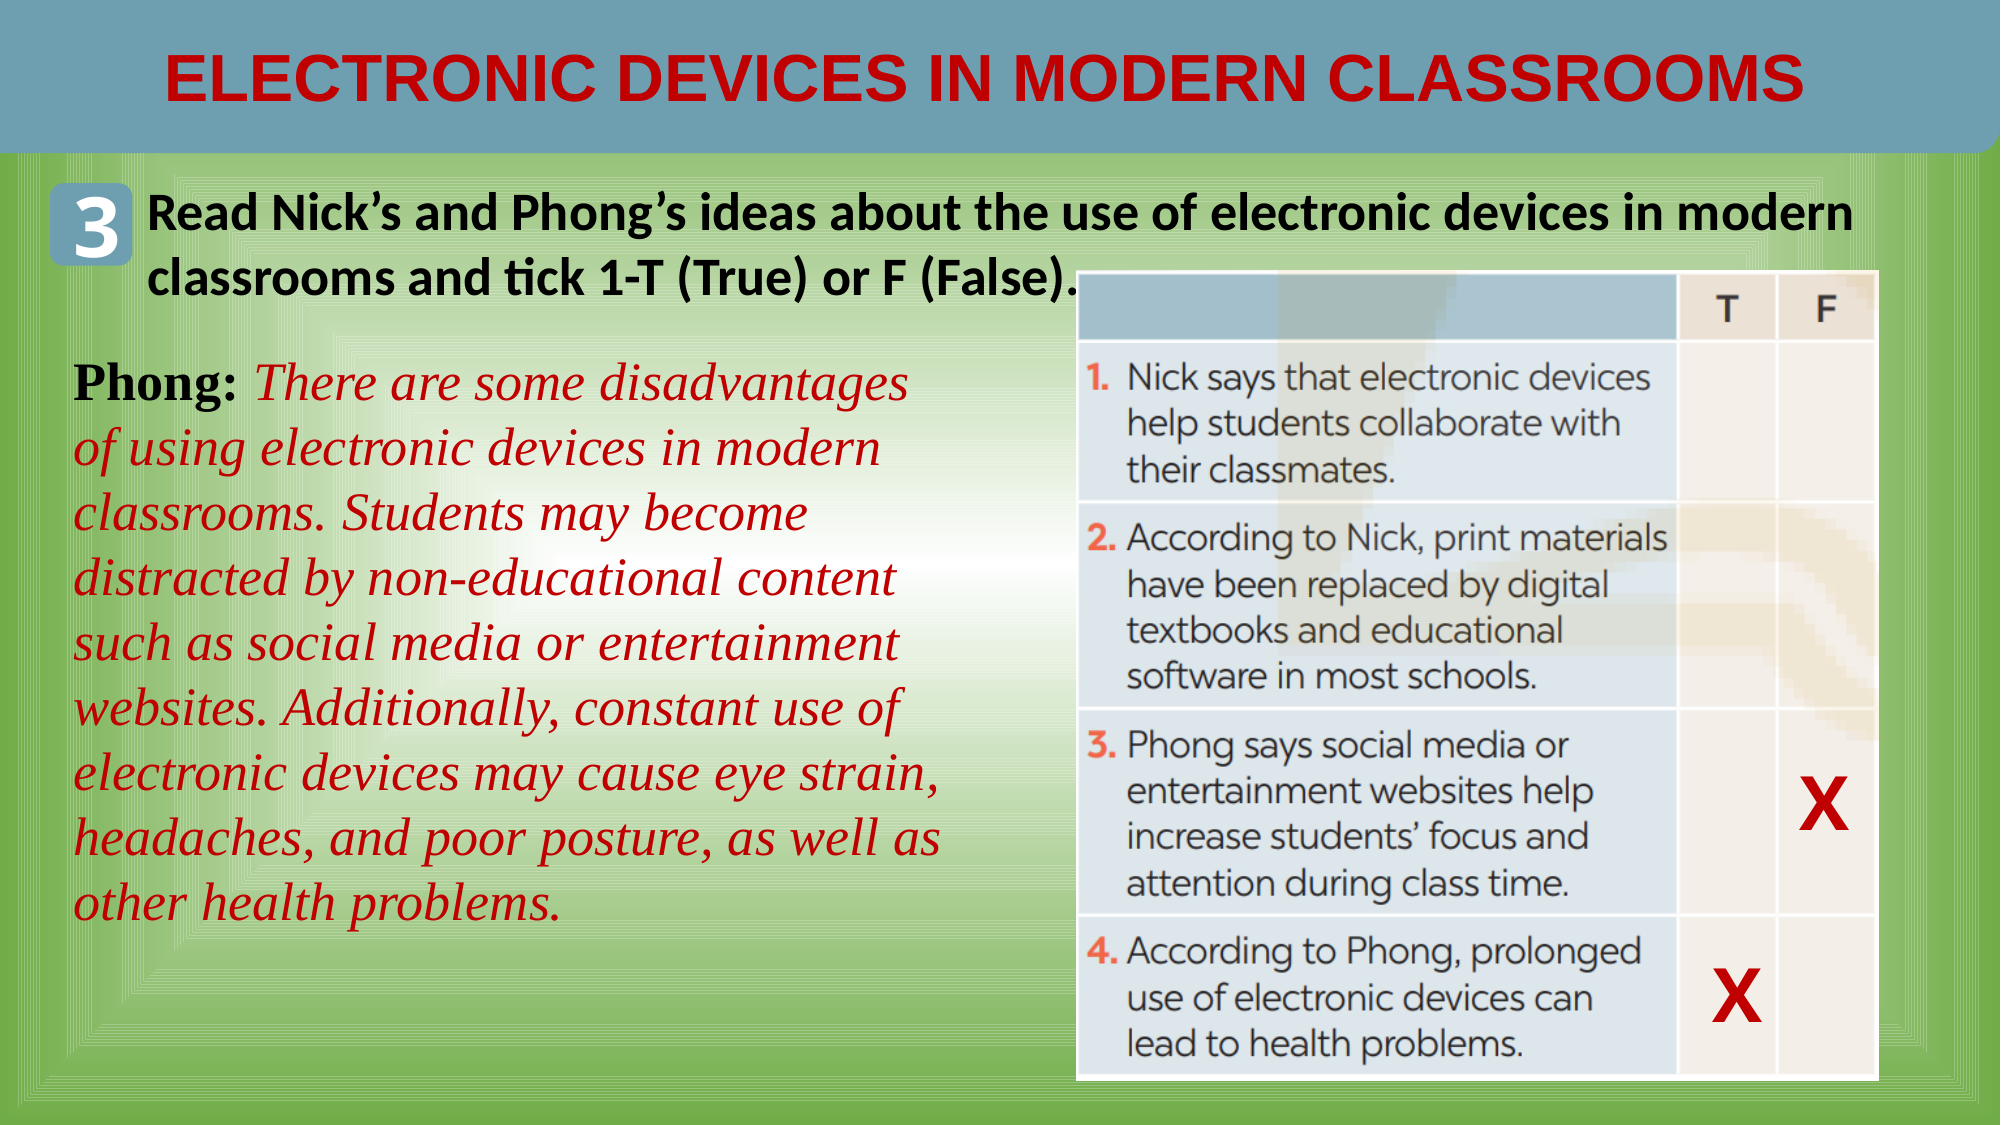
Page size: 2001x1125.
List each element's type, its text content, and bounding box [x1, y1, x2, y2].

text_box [0, 0, 2000, 154]
text_box [48, 183, 58, 266]
text_box Phong: There are some disadvantages of using electronic devices in modern classrooms. Students may become distracted by non-educational content such as social media or entertainment websites. Additionally, constant use of electronic devices may cause eye strain, headaches, and poor posture, as well as other health problems. [58, 338, 1066, 939]
text_box 3 [58, 166, 124, 282]
text_box [124, 183, 134, 266]
picture [1076, 270, 1879, 1081]
text_box Read Nick’s and Phong’s ideas about the use of electronic devices in modern classrooms and tick 1-T (True) or F (False). [132, 169, 1907, 314]
